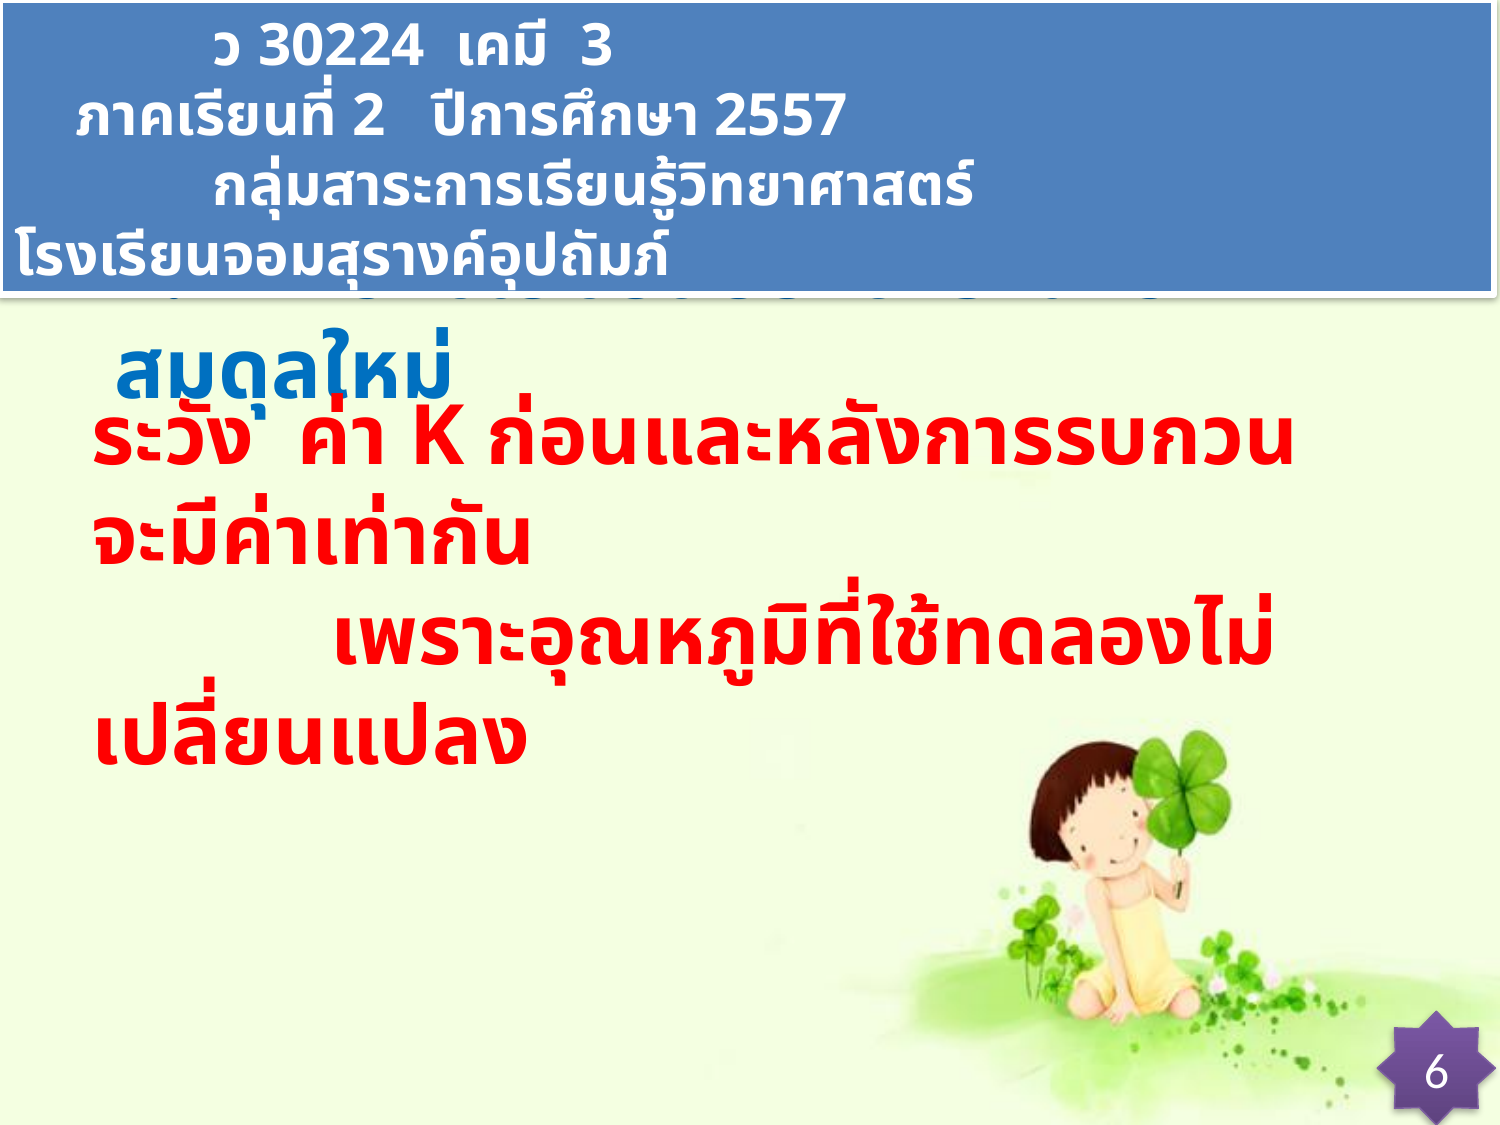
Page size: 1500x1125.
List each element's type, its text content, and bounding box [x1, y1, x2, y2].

text_box ว 30224 เคมี 3 ภาคเรียนที่ 2 ปีการศึกษา 2557 กลุ่มสาระการเรียนรู้วิทยาศาสตร์ โรงเรียนจอมสุรางค์อุปถัมภ์ [0, 0, 1497, 298]
text_box ระวัง ค่า K ก่อนและหลังการรบกวนจะมีค่าเท่ากัน เพราะอุณหภูมิที่ใช้ทดลองไม่เปลี่ยนแปลง [76, 373, 1353, 789]
text_box 4. หาความเข้มข้นของสารที่ภาวะสมดุลใหม่ [100, 305, 1376, 423]
picture [0, 0, 1500, 1125]
text_box 6 [1376, 1010, 1497, 1125]
